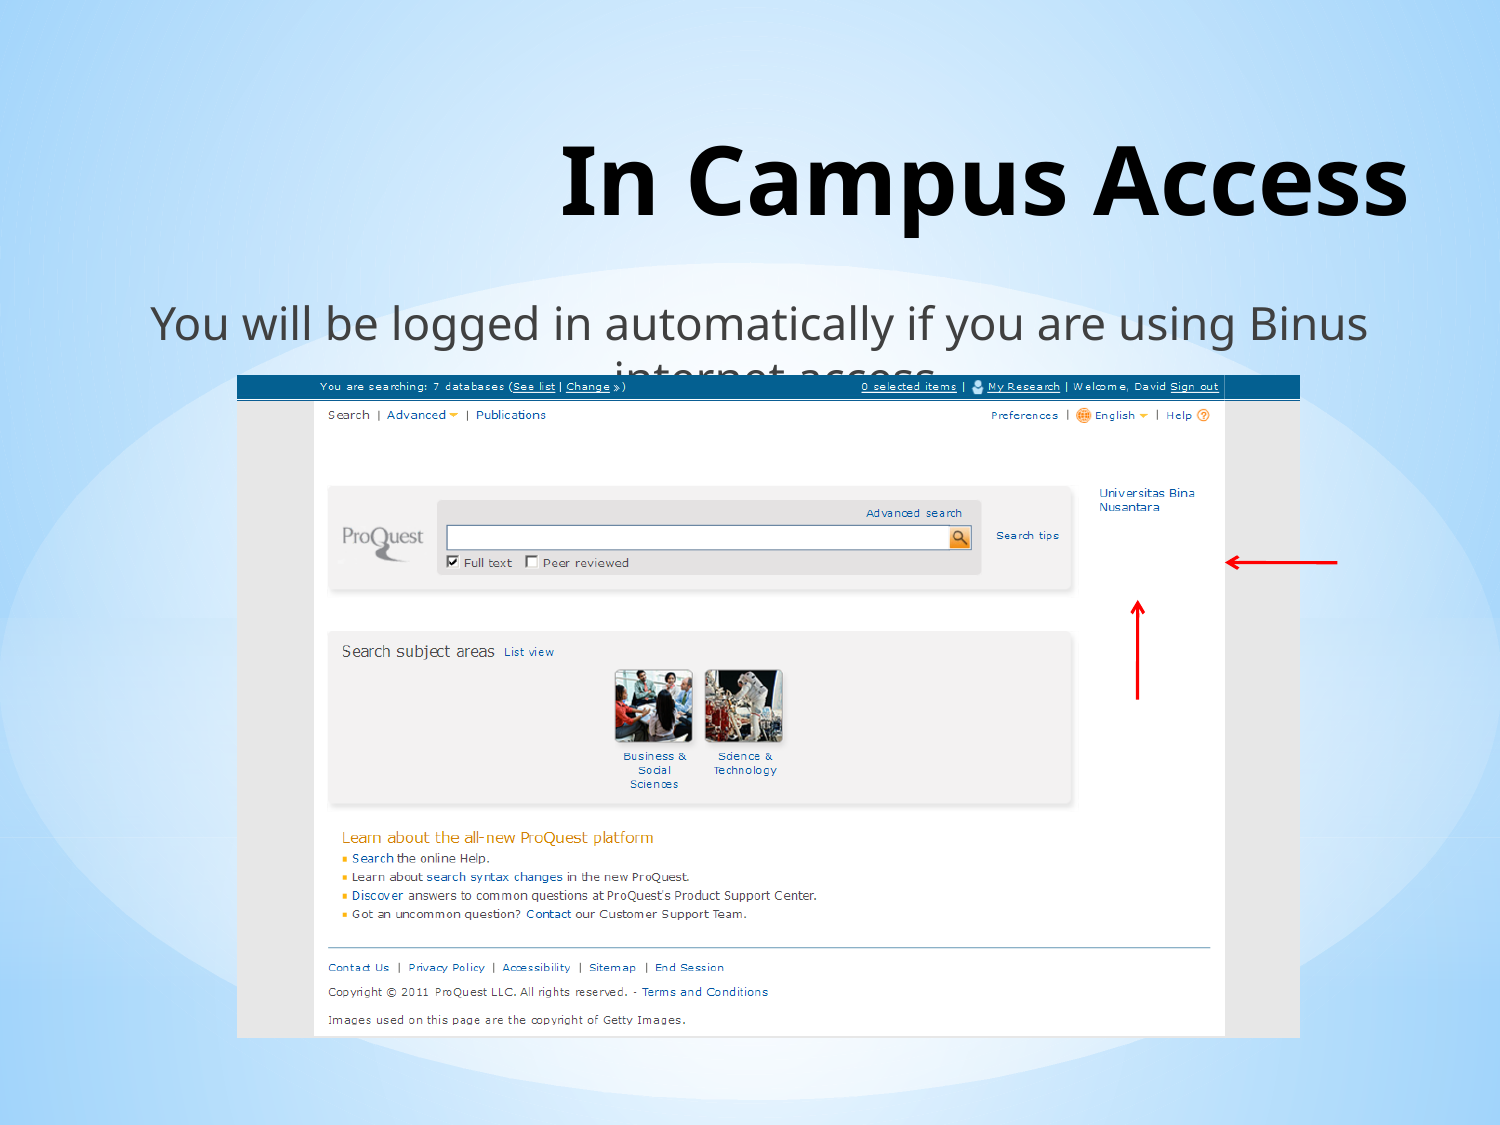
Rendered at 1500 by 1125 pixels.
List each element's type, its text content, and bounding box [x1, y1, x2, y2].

list You will be logged in automatically if you are using Binus internet access [87, 287, 1425, 1063]
title In Campus Access [75, 112, 1425, 300]
picture [237, 400, 1301, 1038]
picture [973, 381, 983, 394]
